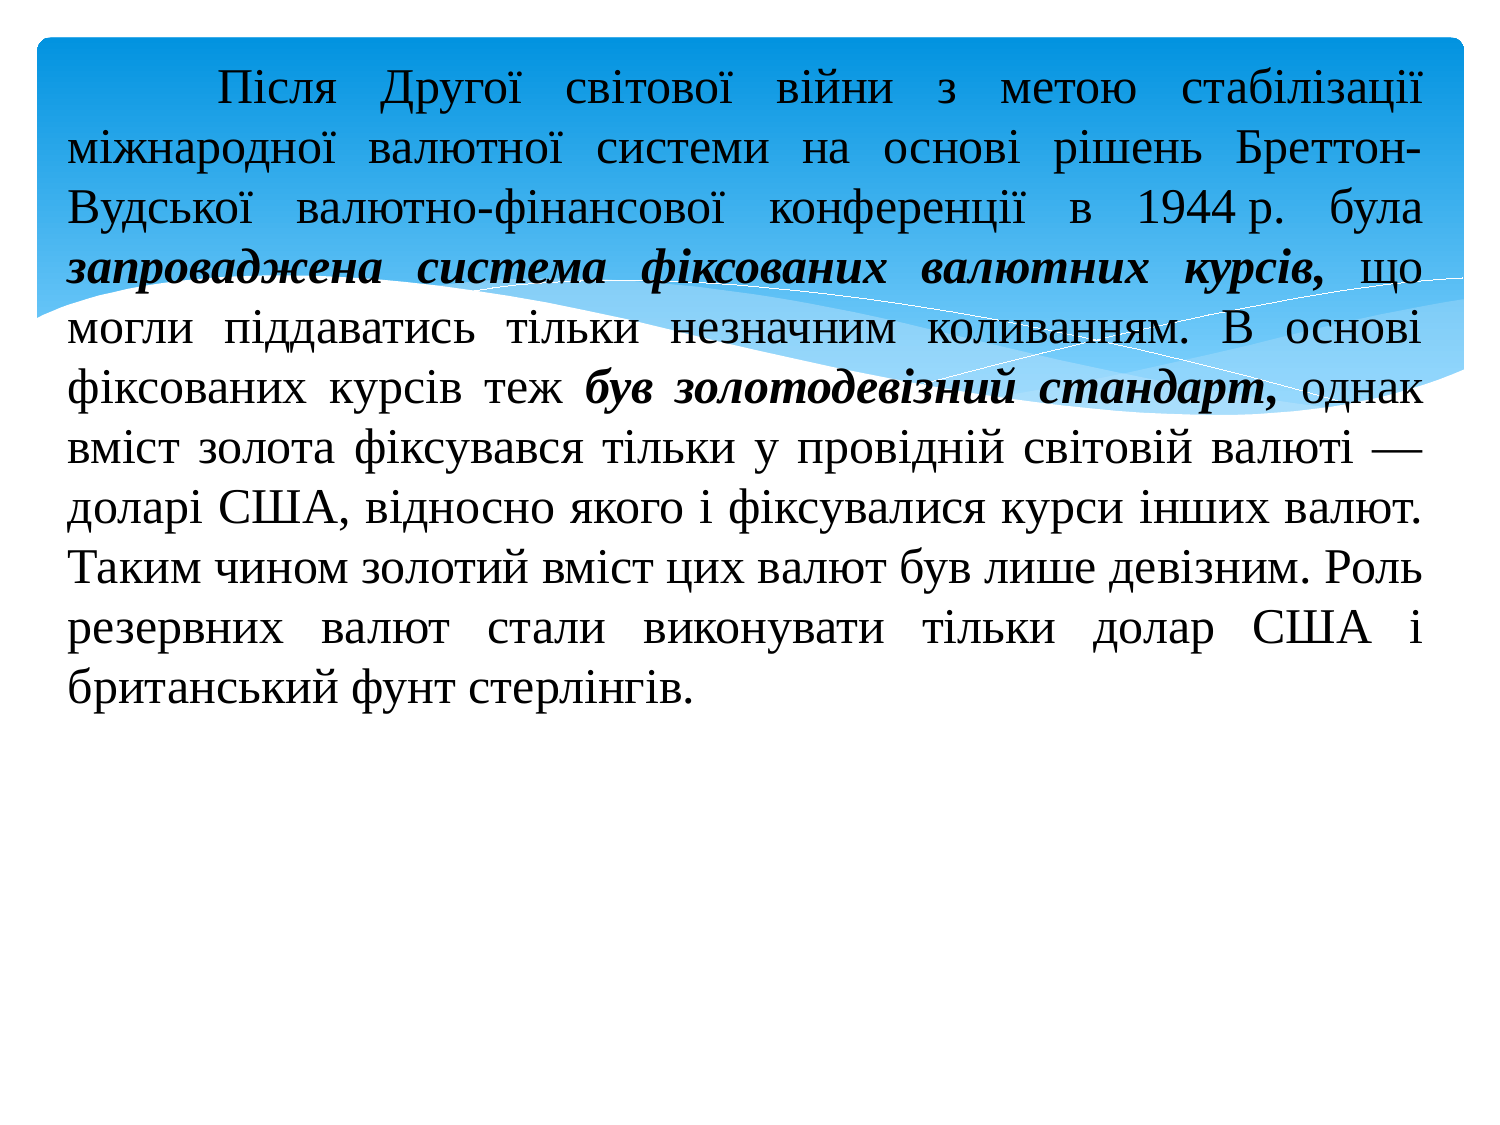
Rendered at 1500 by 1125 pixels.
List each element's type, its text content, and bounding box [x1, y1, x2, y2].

text_box Після Другої світової війни з метою стабілізації міжнародної валютної системи на основі рішень Бреттон-Вудської валютно-фінансової конференції в 1944 р. була запроваджена система фіксованих валютних курсів, що могли піддаватись тільки незначним коливанням. В основі фіксованих курсів теж був золотодевіз­ний стандарт, однак вміст золота фіксувався тільки у провідній світовій валюті — доларі США, відносно якого і фіксувалися курси інших валют. Таким чином золотий вміст цих валют був лише девізним. Роль резервних валют стали виконувати тільки долар США і британський фунт стерлінгів. [53, 45, 1439, 721]
